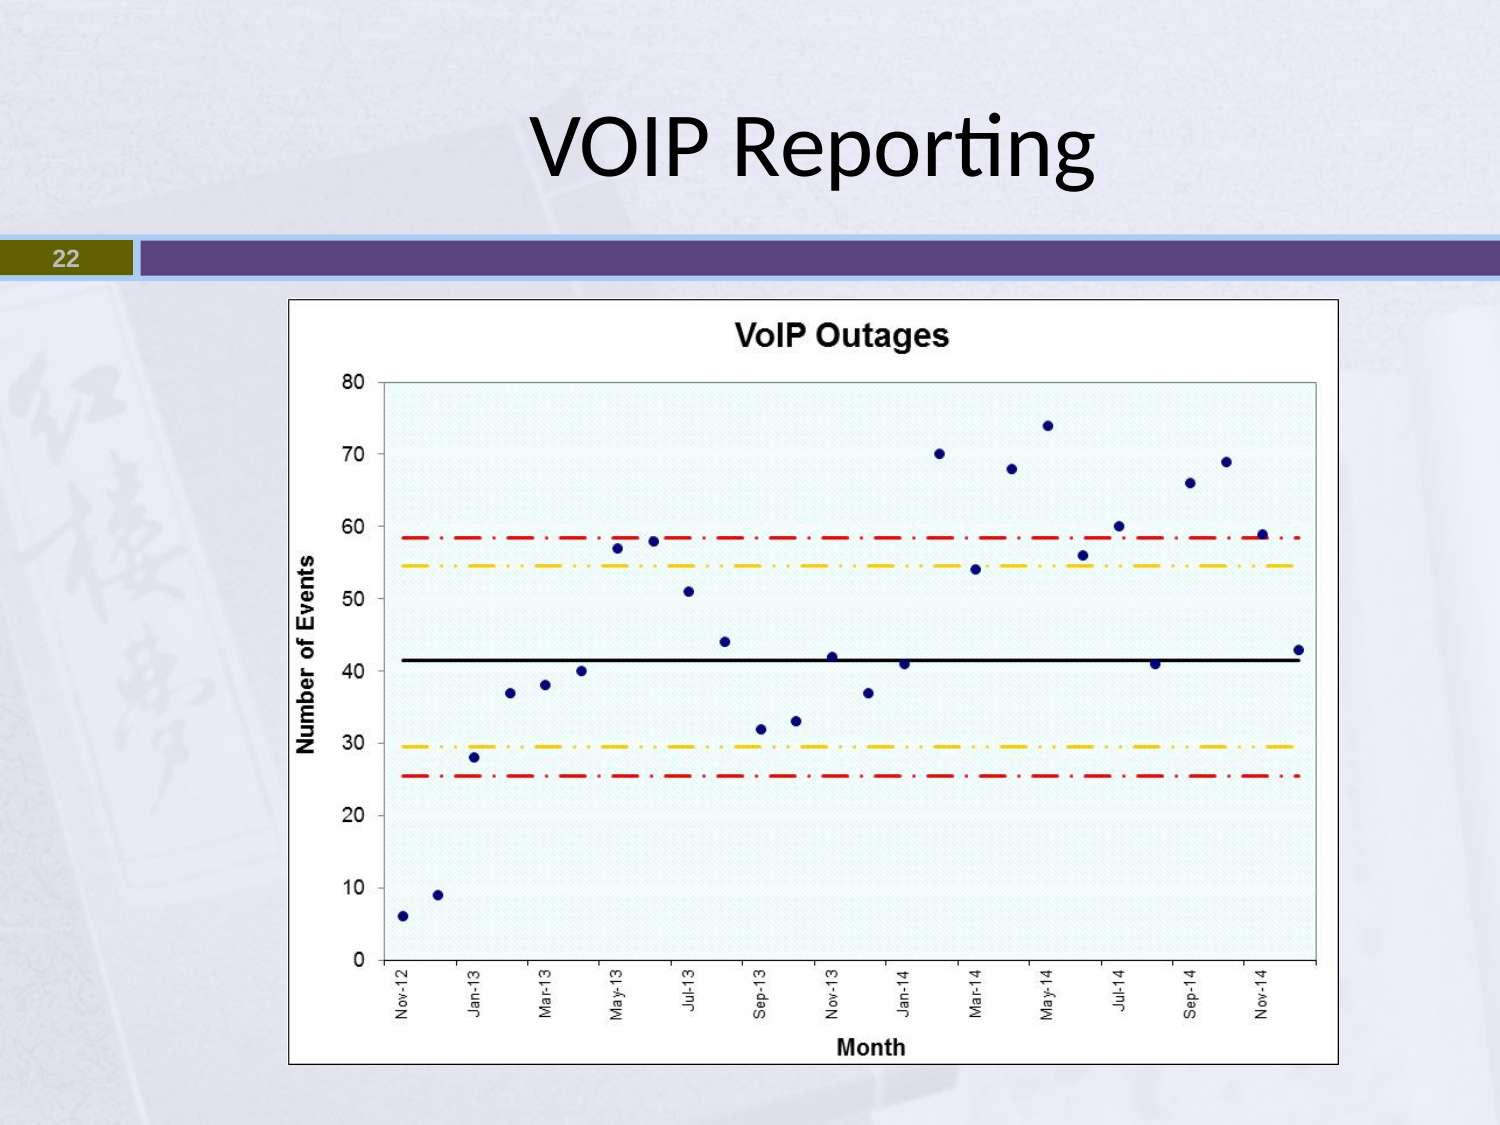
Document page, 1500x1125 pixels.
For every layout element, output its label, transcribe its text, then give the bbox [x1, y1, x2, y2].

slide_number 22 [0, 234, 133, 282]
picture [286, 298, 1340, 1066]
title VOIP Reporting [138, 46, 1489, 234]
